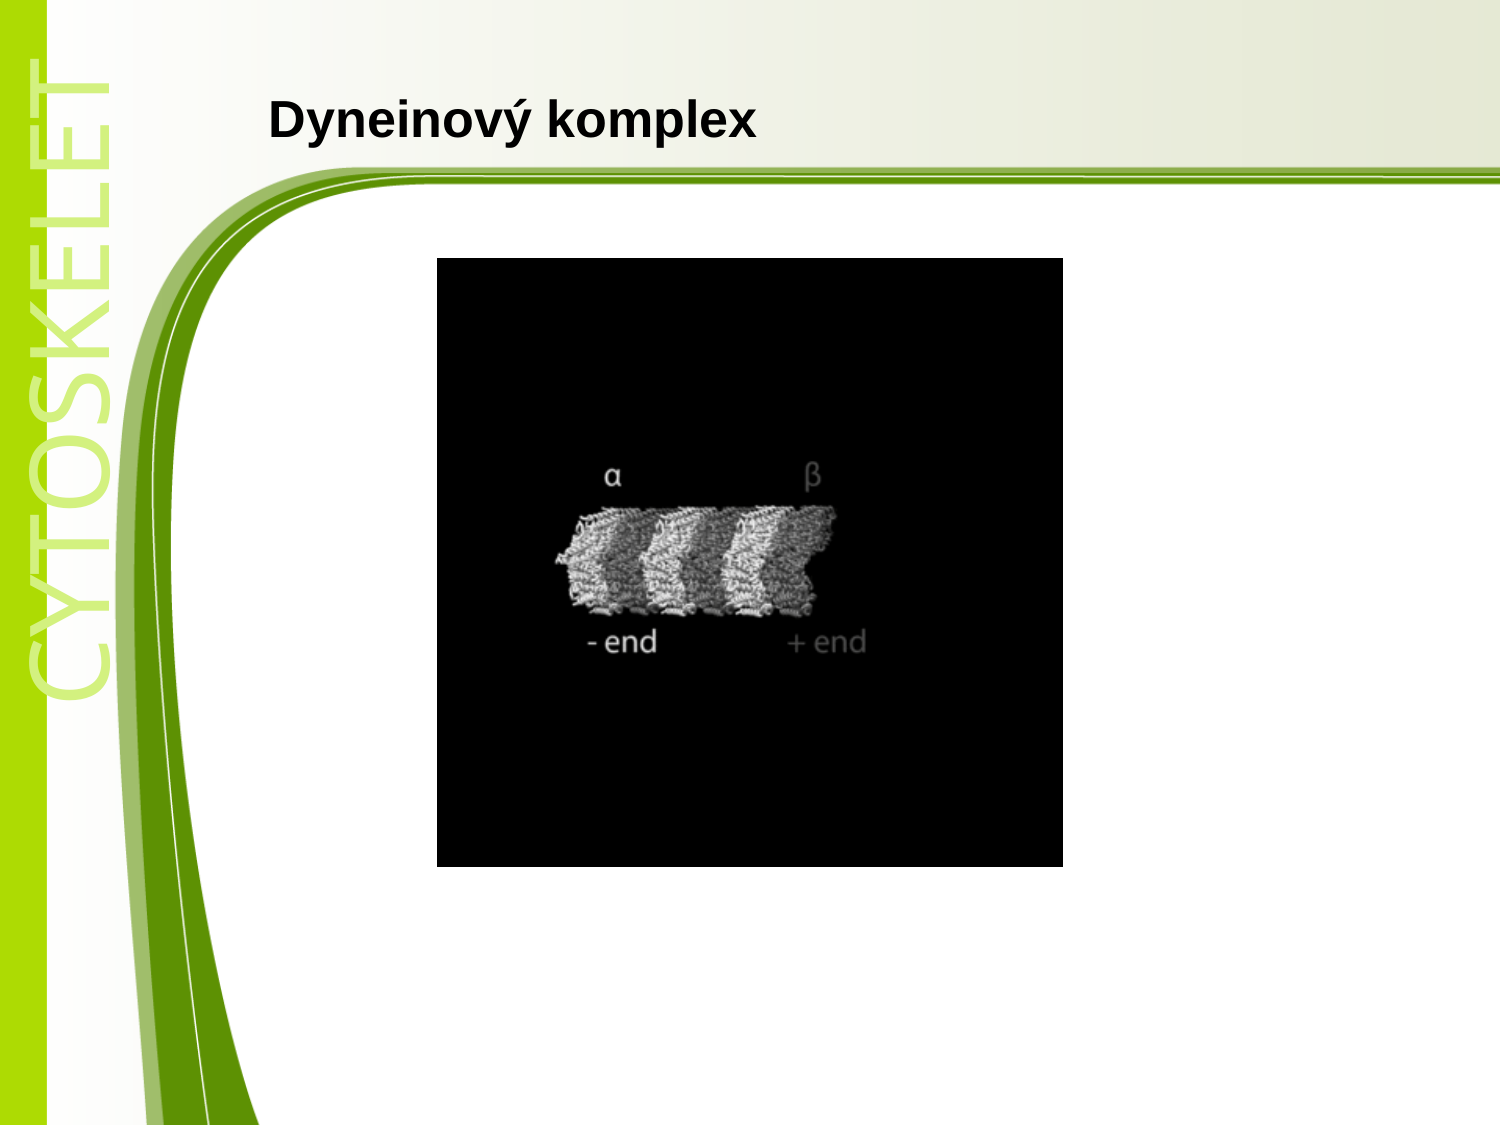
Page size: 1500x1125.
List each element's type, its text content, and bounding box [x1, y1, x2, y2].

title Dyneinový komplex [253, 65, 1425, 168]
picture [0, 0, 1500, 1125]
